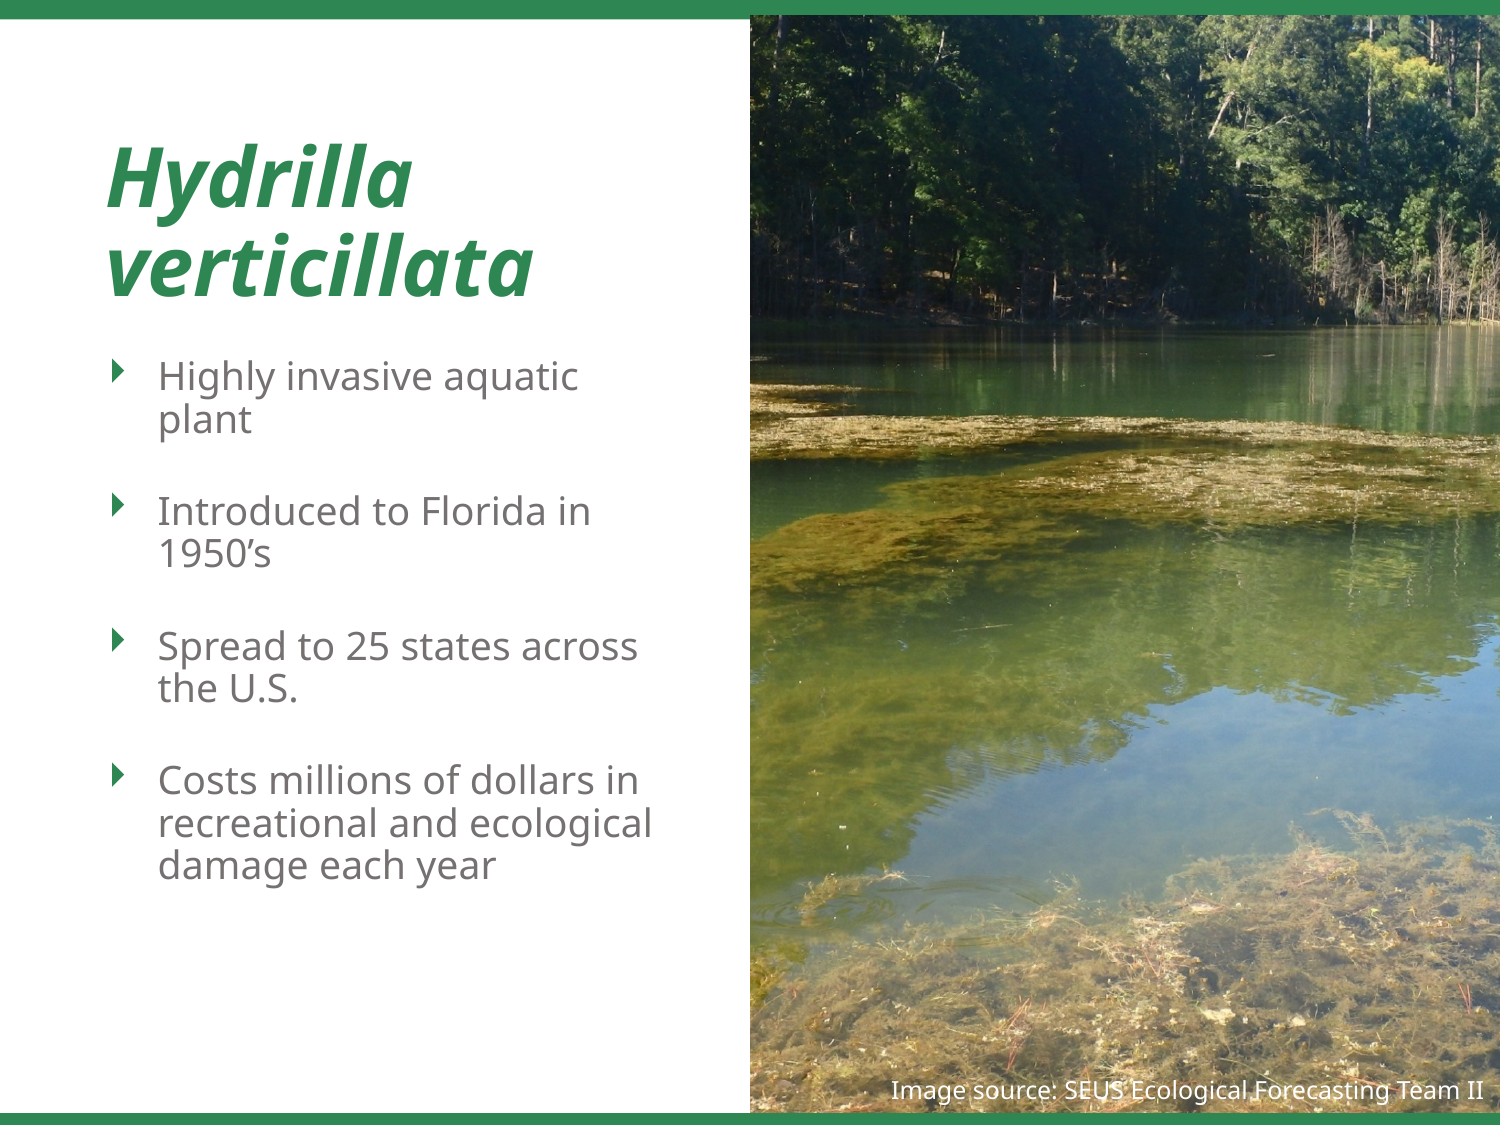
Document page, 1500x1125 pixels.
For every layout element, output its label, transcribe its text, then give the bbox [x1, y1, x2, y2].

list Hydrilla verticillata [90, 104, 675, 323]
list Highly invasive aquatic plant Introduced to Florida in 1950’s Spread to 25 states across the U.S. Costs millions of dollars in recreational and ecological damage each year [85, 349, 675, 903]
picture [749, 15, 1500, 1113]
